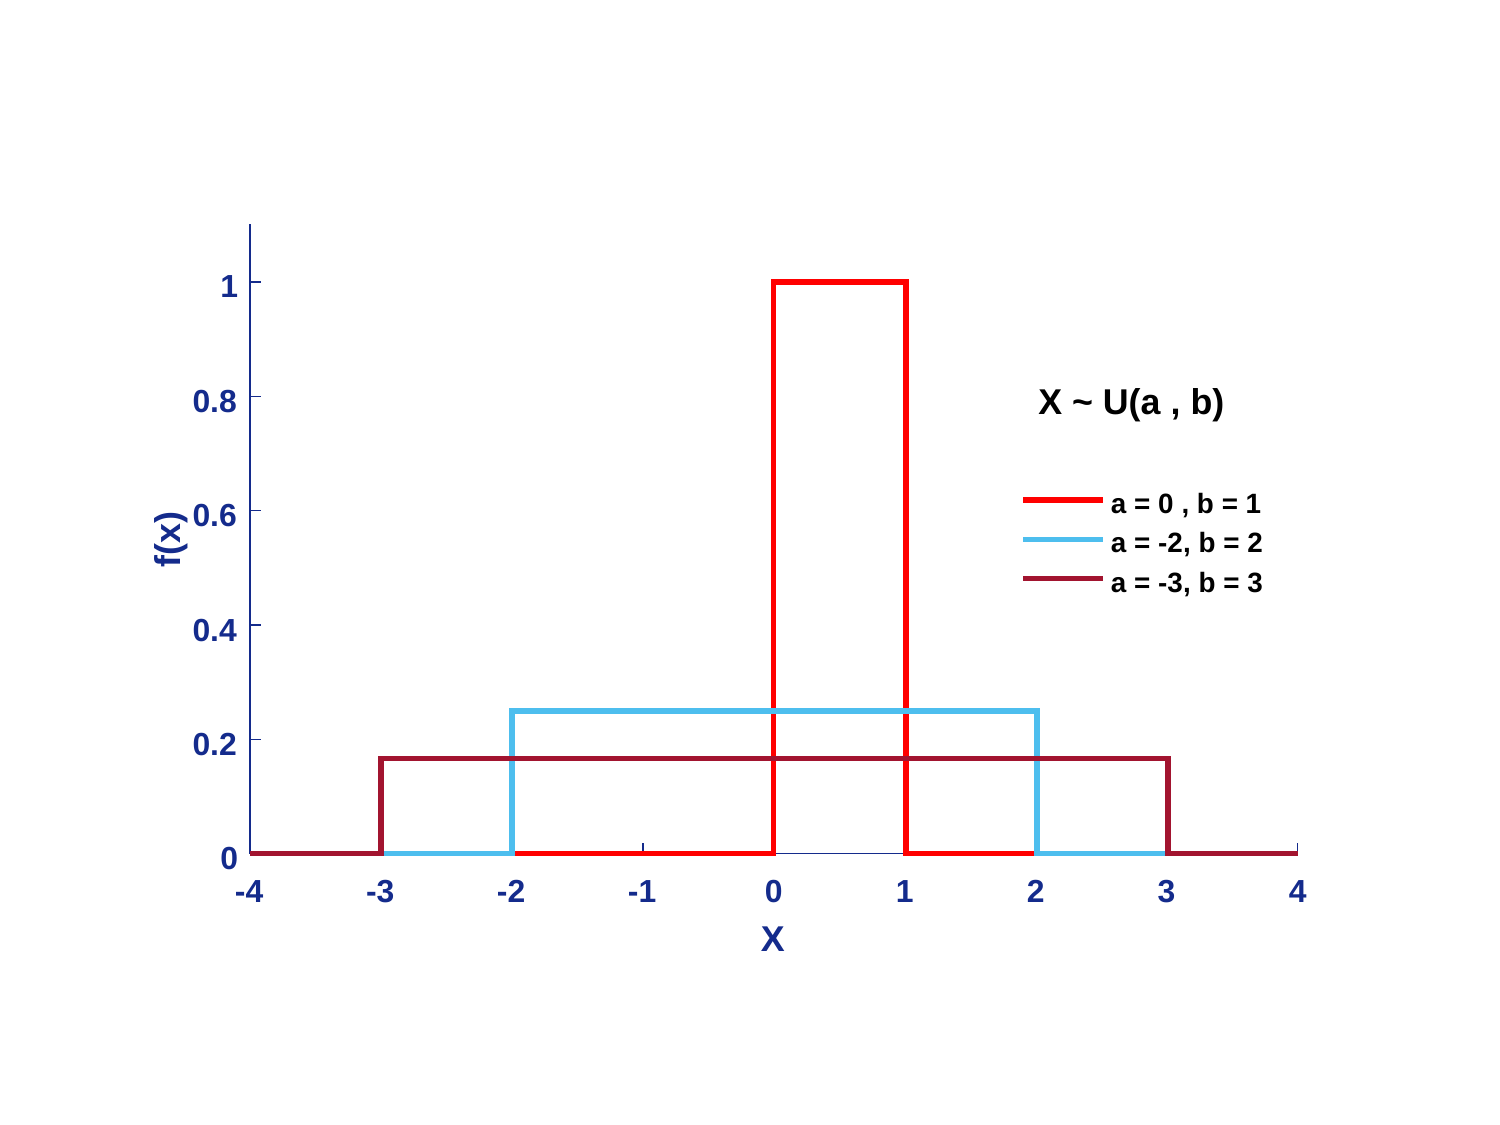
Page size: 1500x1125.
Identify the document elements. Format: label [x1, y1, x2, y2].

list [74, 164, 1426, 954]
